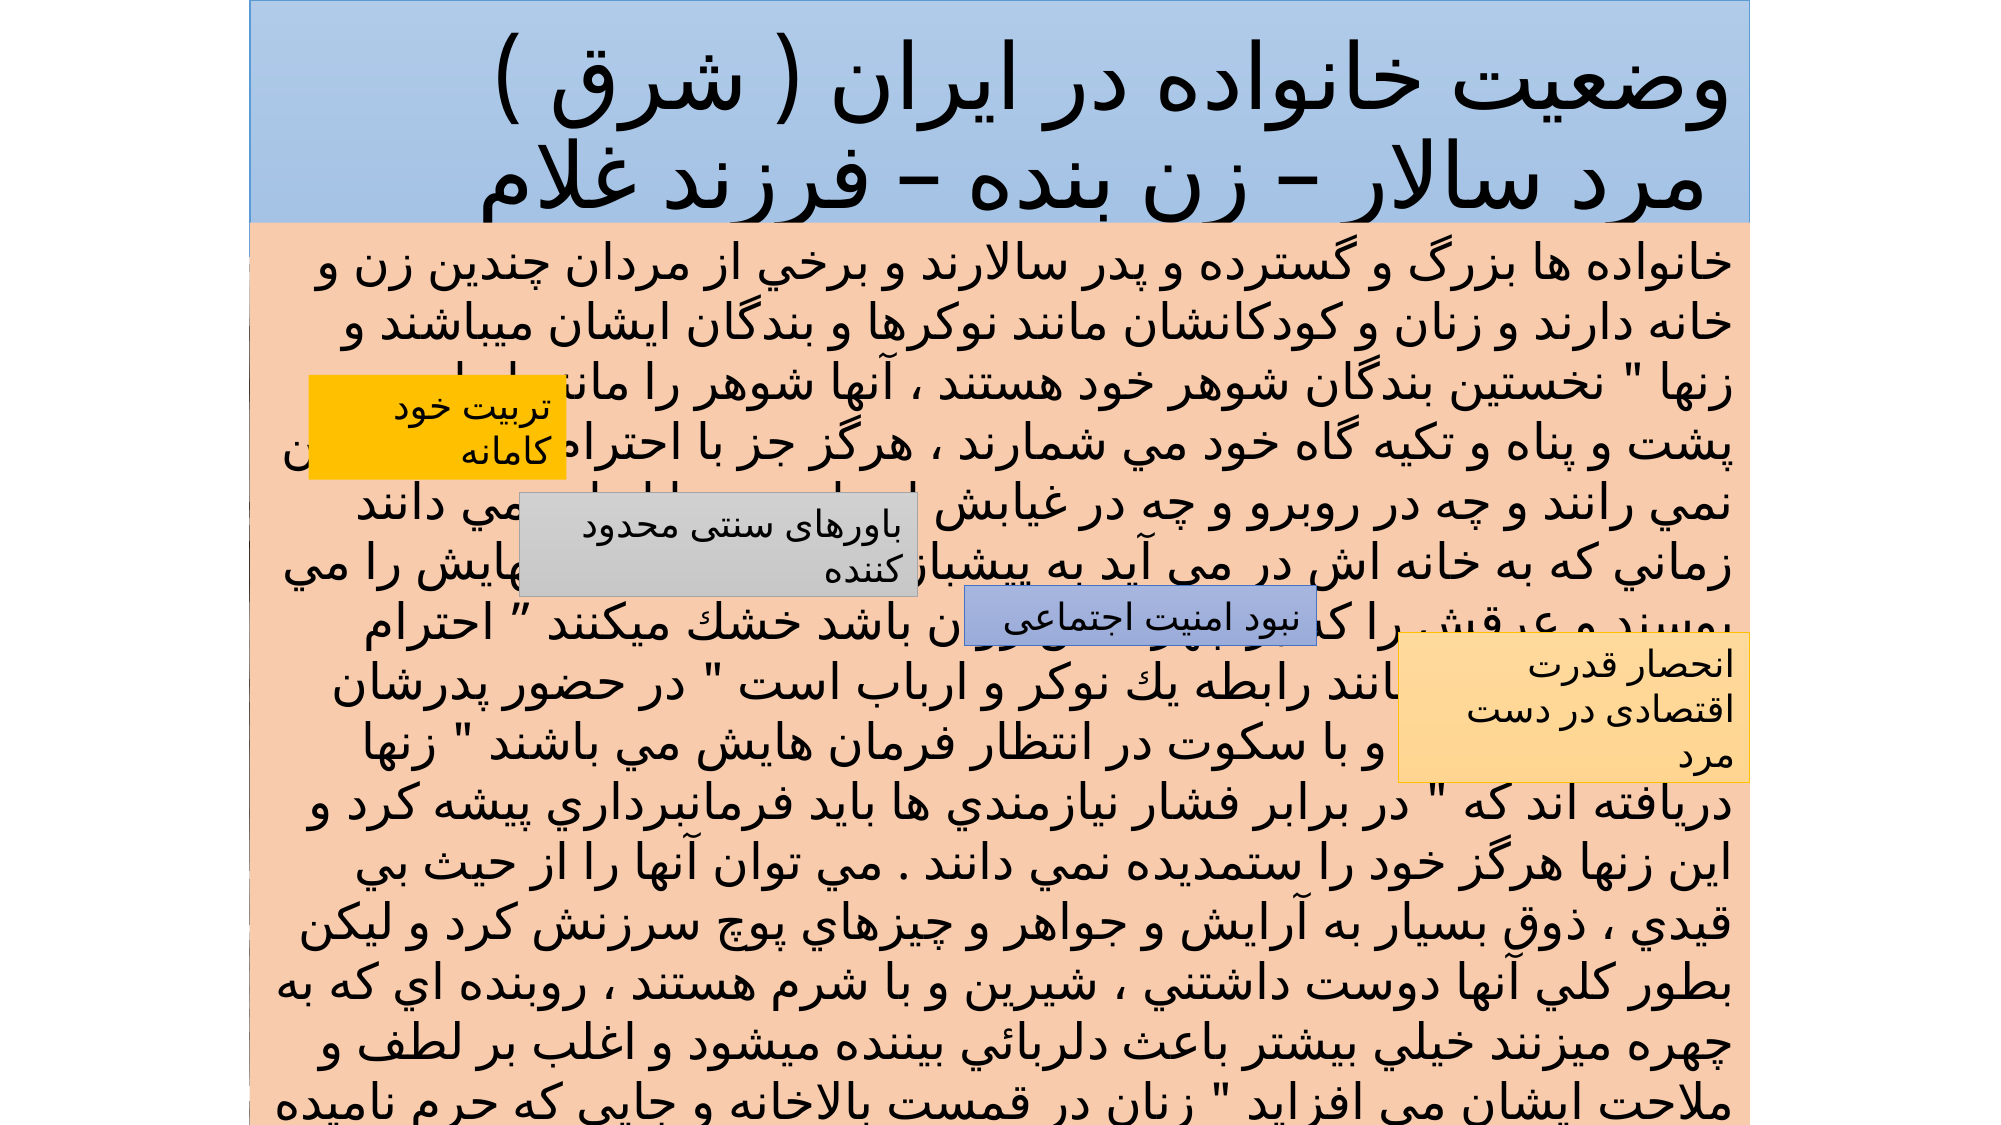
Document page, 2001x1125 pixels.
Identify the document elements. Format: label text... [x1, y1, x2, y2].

text_box خانواده ها بزرگ و گسترده و پدر سالارند و برخي از مردان چندين زن و خانه دارند و زنان و كودكانشان مانند نوكرها و بندگان ايشان ميباشند و زنها " نخستين بندگان شوهر خود هستند ، آنها شوهر را مانند ارباب ، پشت و پناه و تكيه گاه خود مي شمارند ، هرگز جز با احترام از آنان سخن نمي رانند و چه در روبرو و چه در غيابش او را سيد ويا ارباب مي دانند زماني كه به خانه اش در مي آيد به پيشبازش مي روند و دستهايش را مي بوسند و عرقش را كه بر چهره اش روان باشد خشك ميكنند ” احترام فرزندان به پدر مانند رابطه يك نوكر و ارباب است " در حضور پدرشان برپاي مي ايستند و با سكوت در انتظار فرمان هايش مي باشند " زنها دريافته اند كه " در برابر فشار نيازمندي ها بايد فرمانبرداري پيشه كرد و اين زنها هرگز خود را ستمديده نمي دانند . مي توان آنها را از حيث بي قيدي ، ذوق بسيار به آرايش و جواهر و چيزهاي پوچ سرزنش كرد و ليكن بطور كلي آنها دوست داشتني ، شيرين و با شرم هستند ، روبنده اي كه به چهره ميزنند خيلي بيشتر باعث دلربائي بيننده ميشود و اغلب بر لطف و ملاحت ايشان مي افزايد " زنان در قمست بالاخانه و جايي كه حرم ناميده مي شود و مقدس است سكونت دارند و به اندازه اي از مردها جدا هستند كه " مردها اجازه ندارند حتي نامشان را از نظر مراعات عفت بر زبان بياورند ” ايشان را باكنايه صدا ميكنند يا " خانواده " مي نامند (ژوبر ، 1347 : ص 230-228 ) [249, 222, 1750, 257]
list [249, 257, 1750, 1125]
title وضعيت خانواده در ايران ( شرق ) مرد سالار – زن بنده – فرزند غلام [249, 0, 1750, 222]
